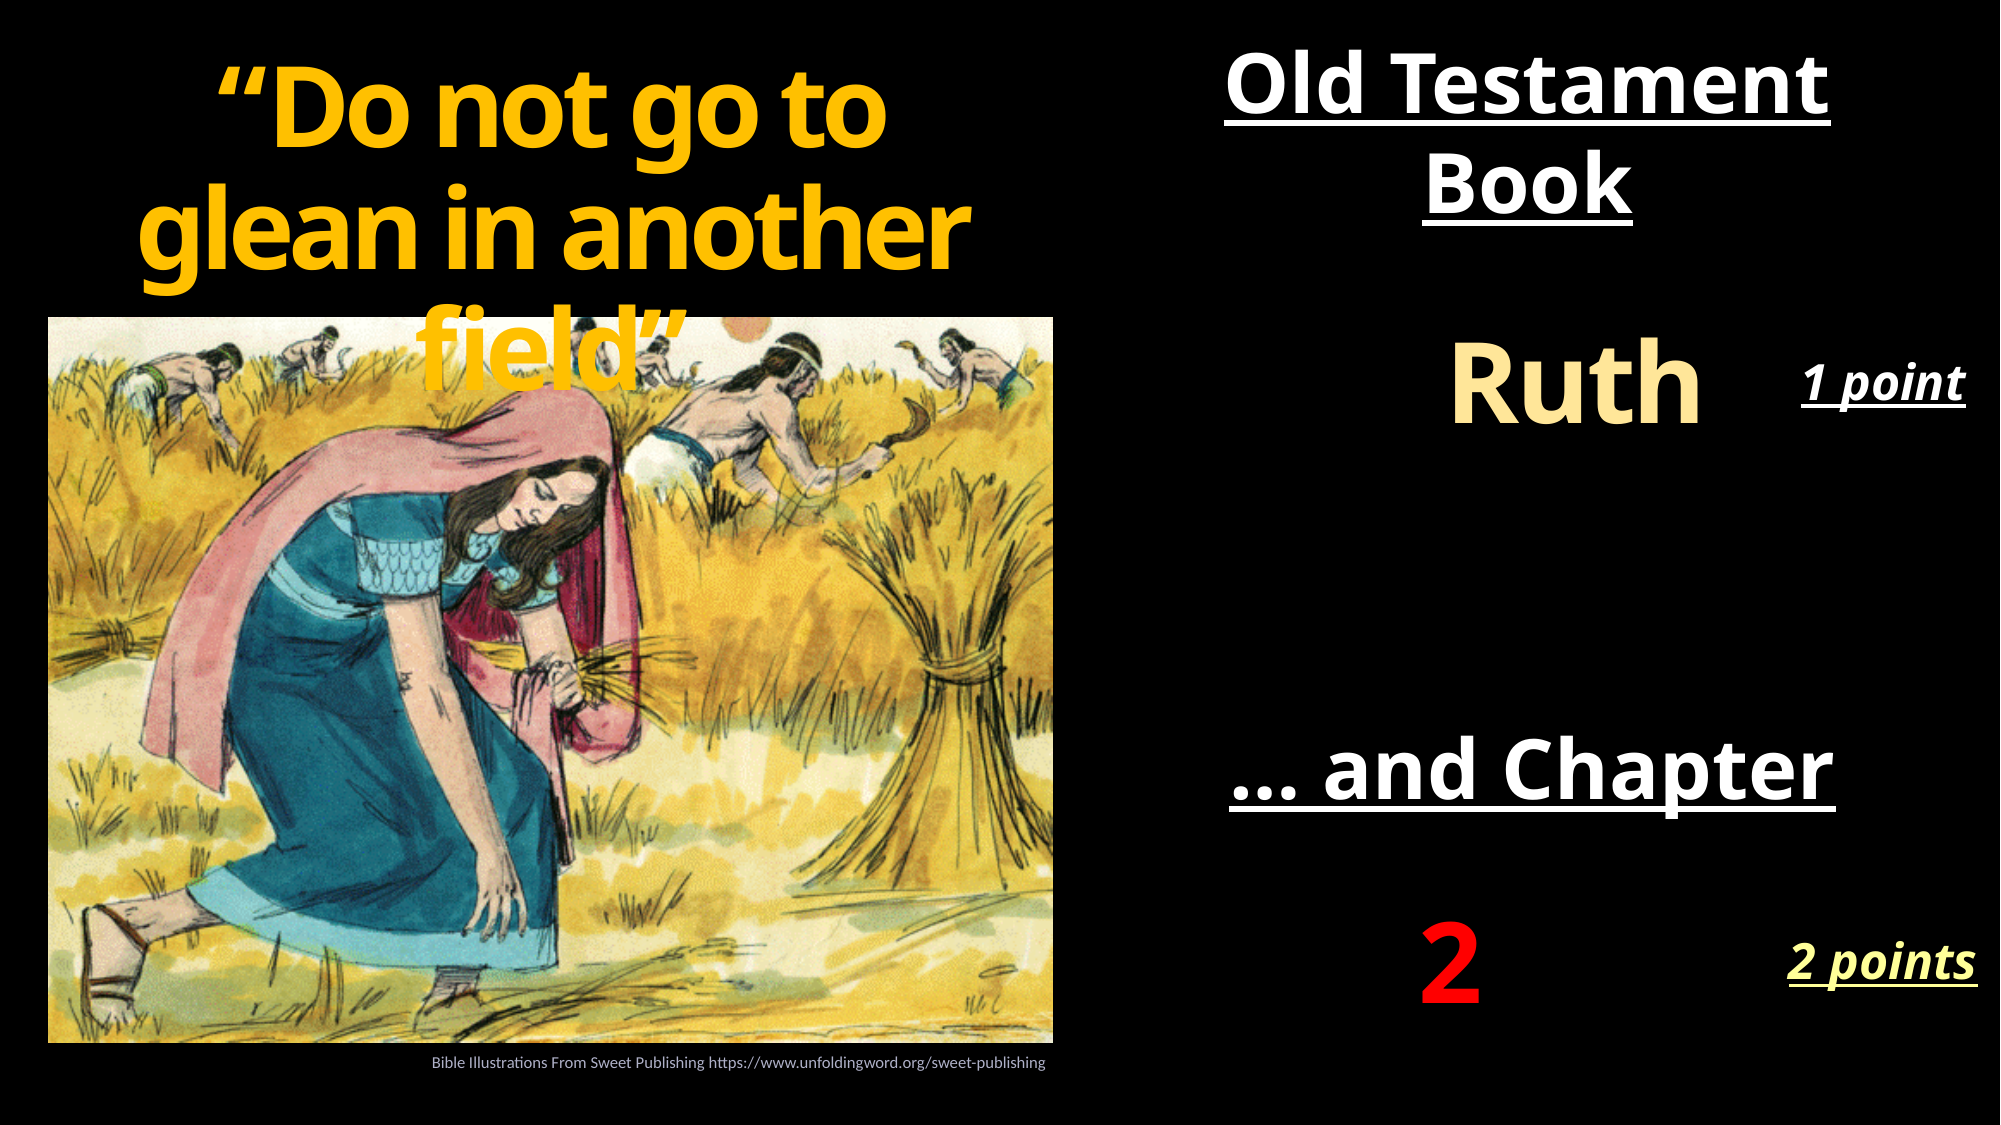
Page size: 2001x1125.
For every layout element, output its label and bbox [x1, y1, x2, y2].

picture [48, 317, 1053, 1043]
text_box [1094, 22, 1961, 455]
text_box [1099, 708, 1966, 1035]
text_box [0, 0, 2000, 1125]
